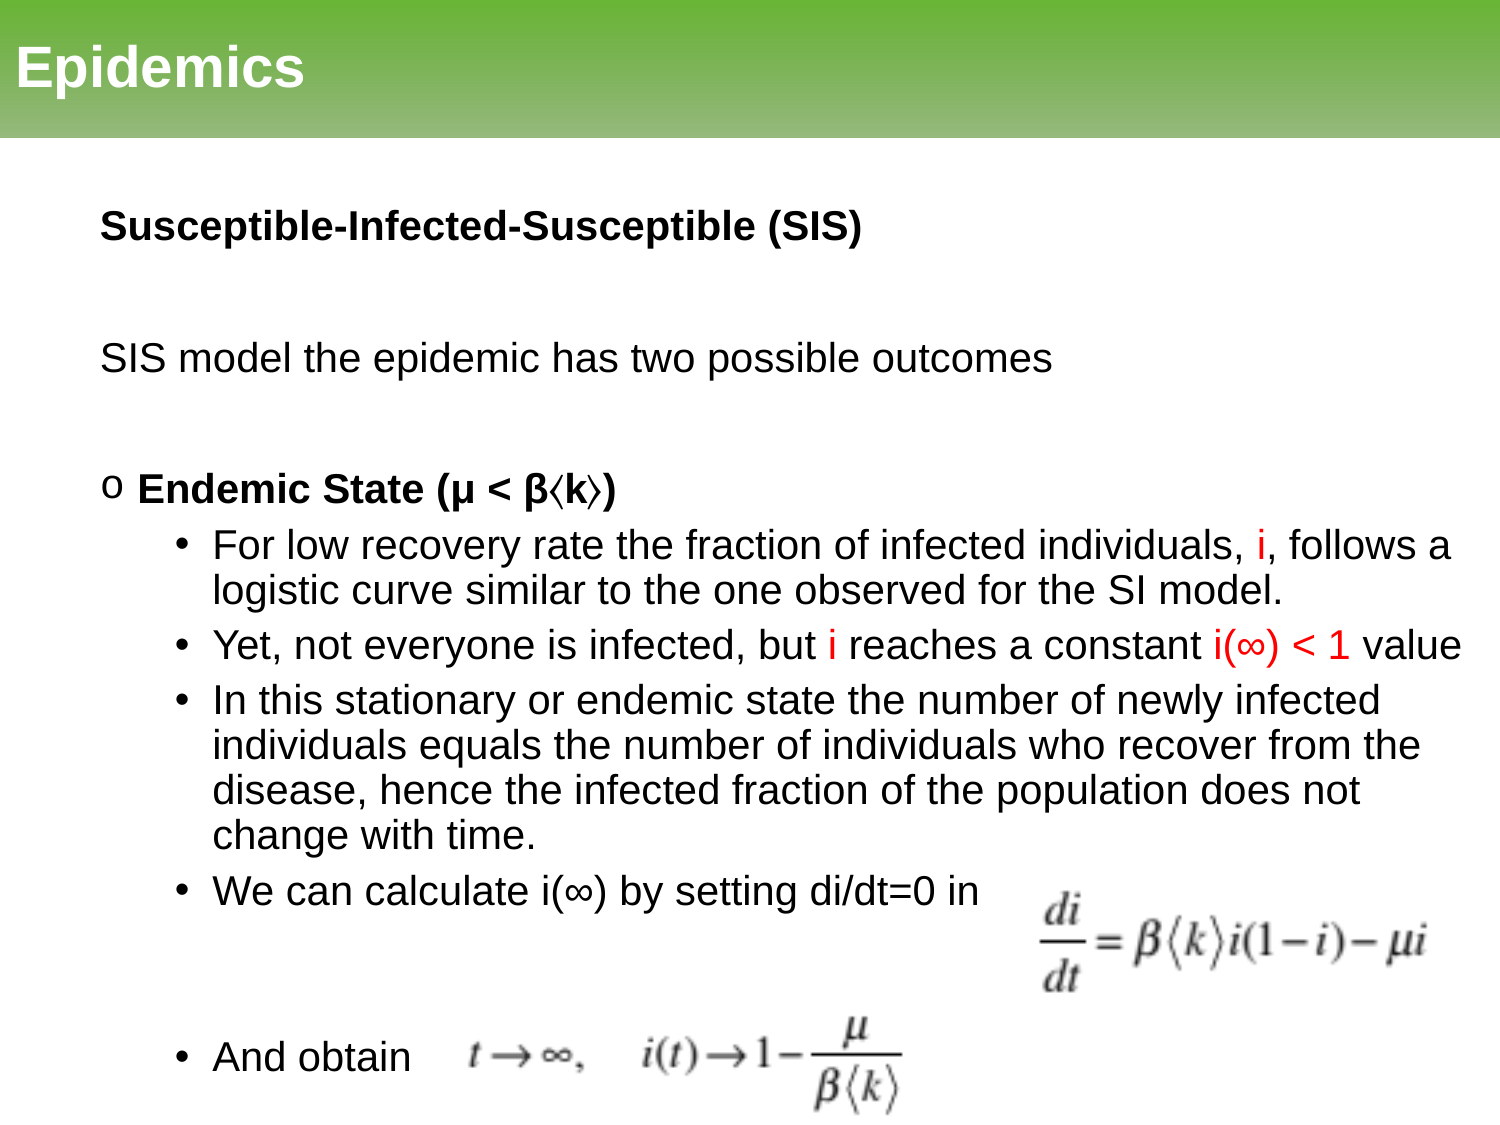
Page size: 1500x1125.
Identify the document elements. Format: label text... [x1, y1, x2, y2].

title Epidemics [0, 0, 1500, 138]
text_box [464, 998, 906, 1119]
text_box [1035, 880, 1437, 999]
text_box Susceptible-Infected-Susceptible (SIS) SIS model the epidemic has two possible outcomes Endemic State (μ < β〈k〉) For low recovery rate the fraction of infected individuals, i, follows a logistic curve similar to the one observed for the SI model. Yet, not everyone is infected, but i reaches a constant i(∞) < 1 value In this stationary or endemic state the number of newly infected individuals equals the number of individuals who recover from the disease, hence the infected fraction of the population does not change with time. We can calculate i(∞) by setting di/dt=0 in And obtain [84, 138, 1500, 999]
